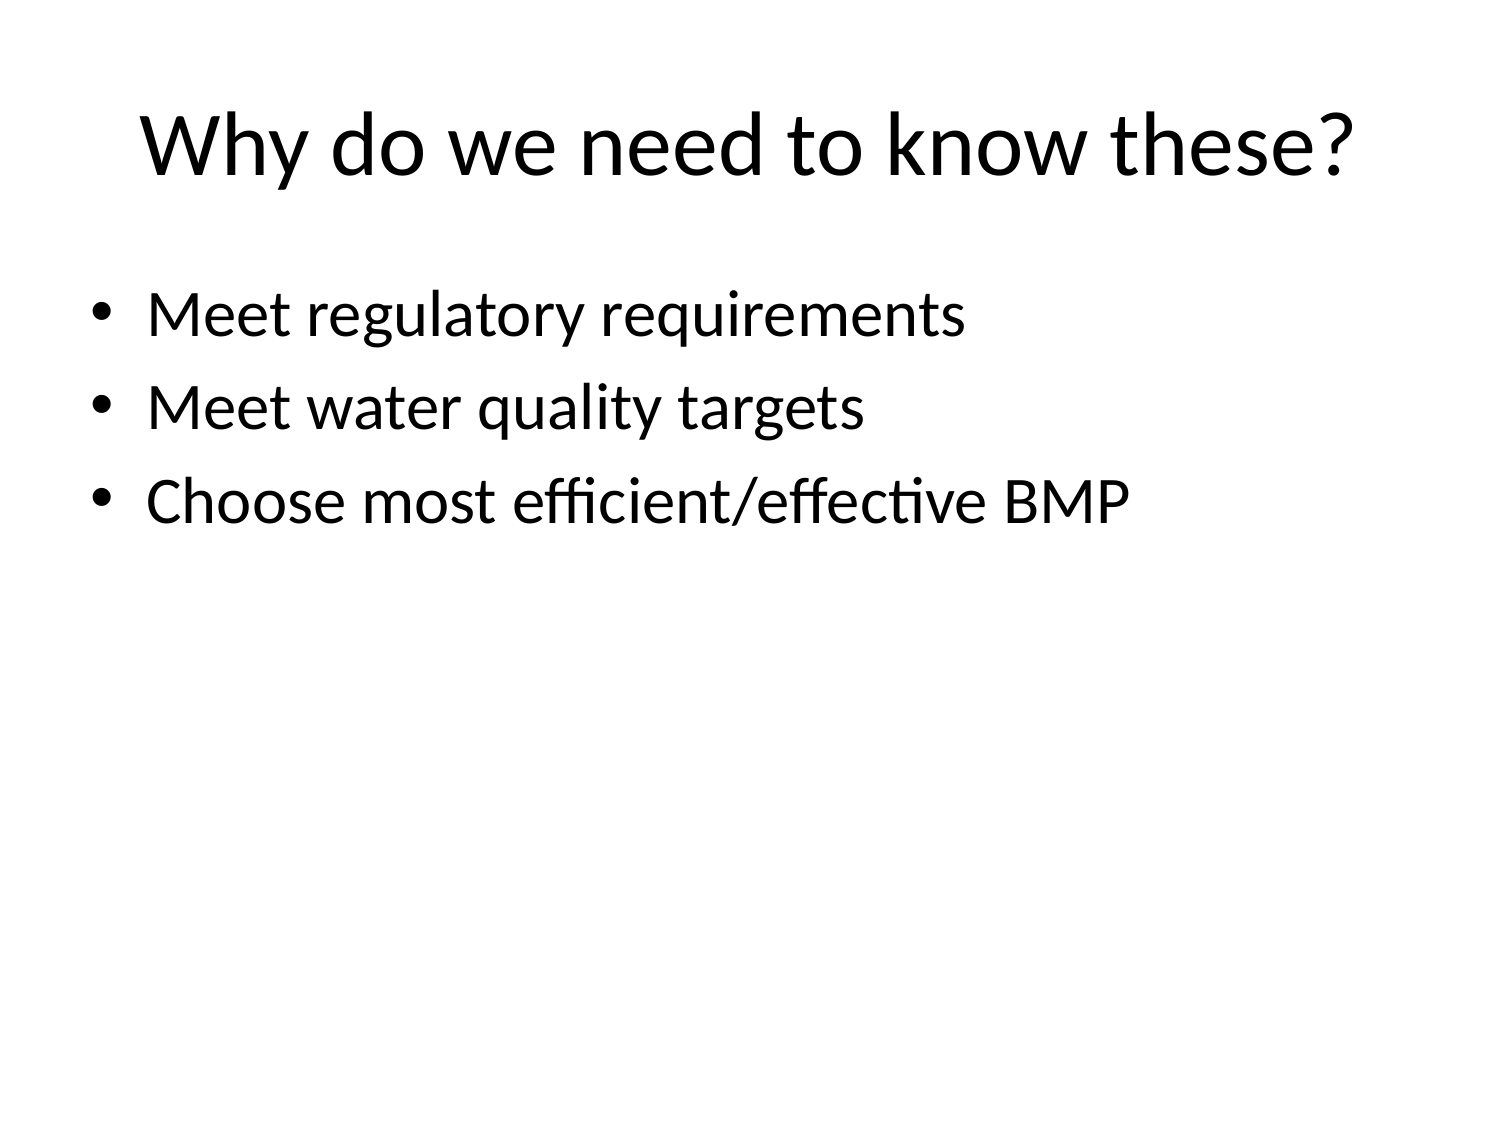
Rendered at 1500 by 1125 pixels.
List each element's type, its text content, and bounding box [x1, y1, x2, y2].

list Meet regulatory requirements Meet water quality targets Choose most efficient/effective BMP [75, 262, 1425, 1005]
title Why do we need to know these? [75, 45, 1425, 233]
